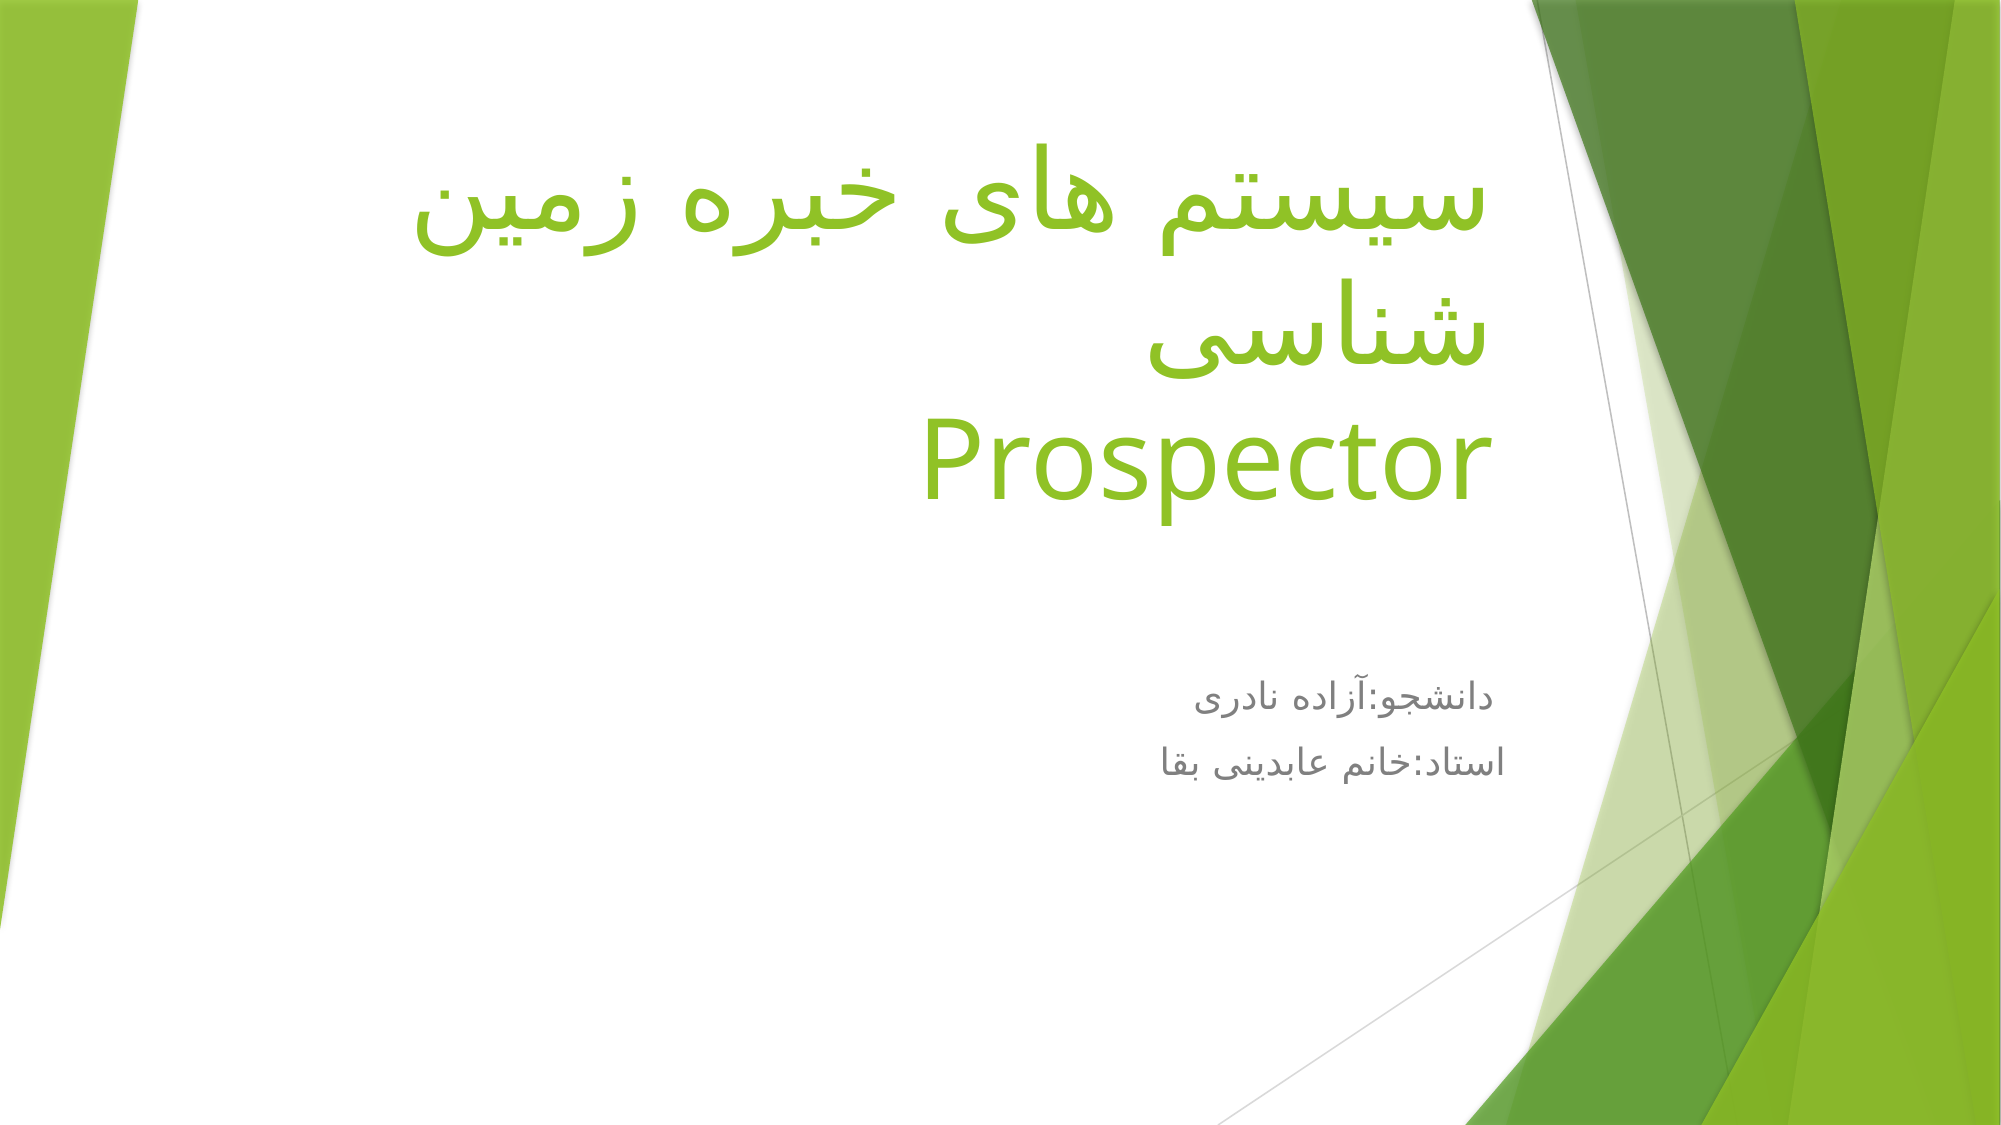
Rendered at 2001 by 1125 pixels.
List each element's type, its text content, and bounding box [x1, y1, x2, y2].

subtitle دانشجو:آزاده نادری استاد:خانم عابدینی بقا [247, 664, 1522, 845]
title سیستم های خبره زمین شناسی Prospector [234, 394, 1509, 665]
